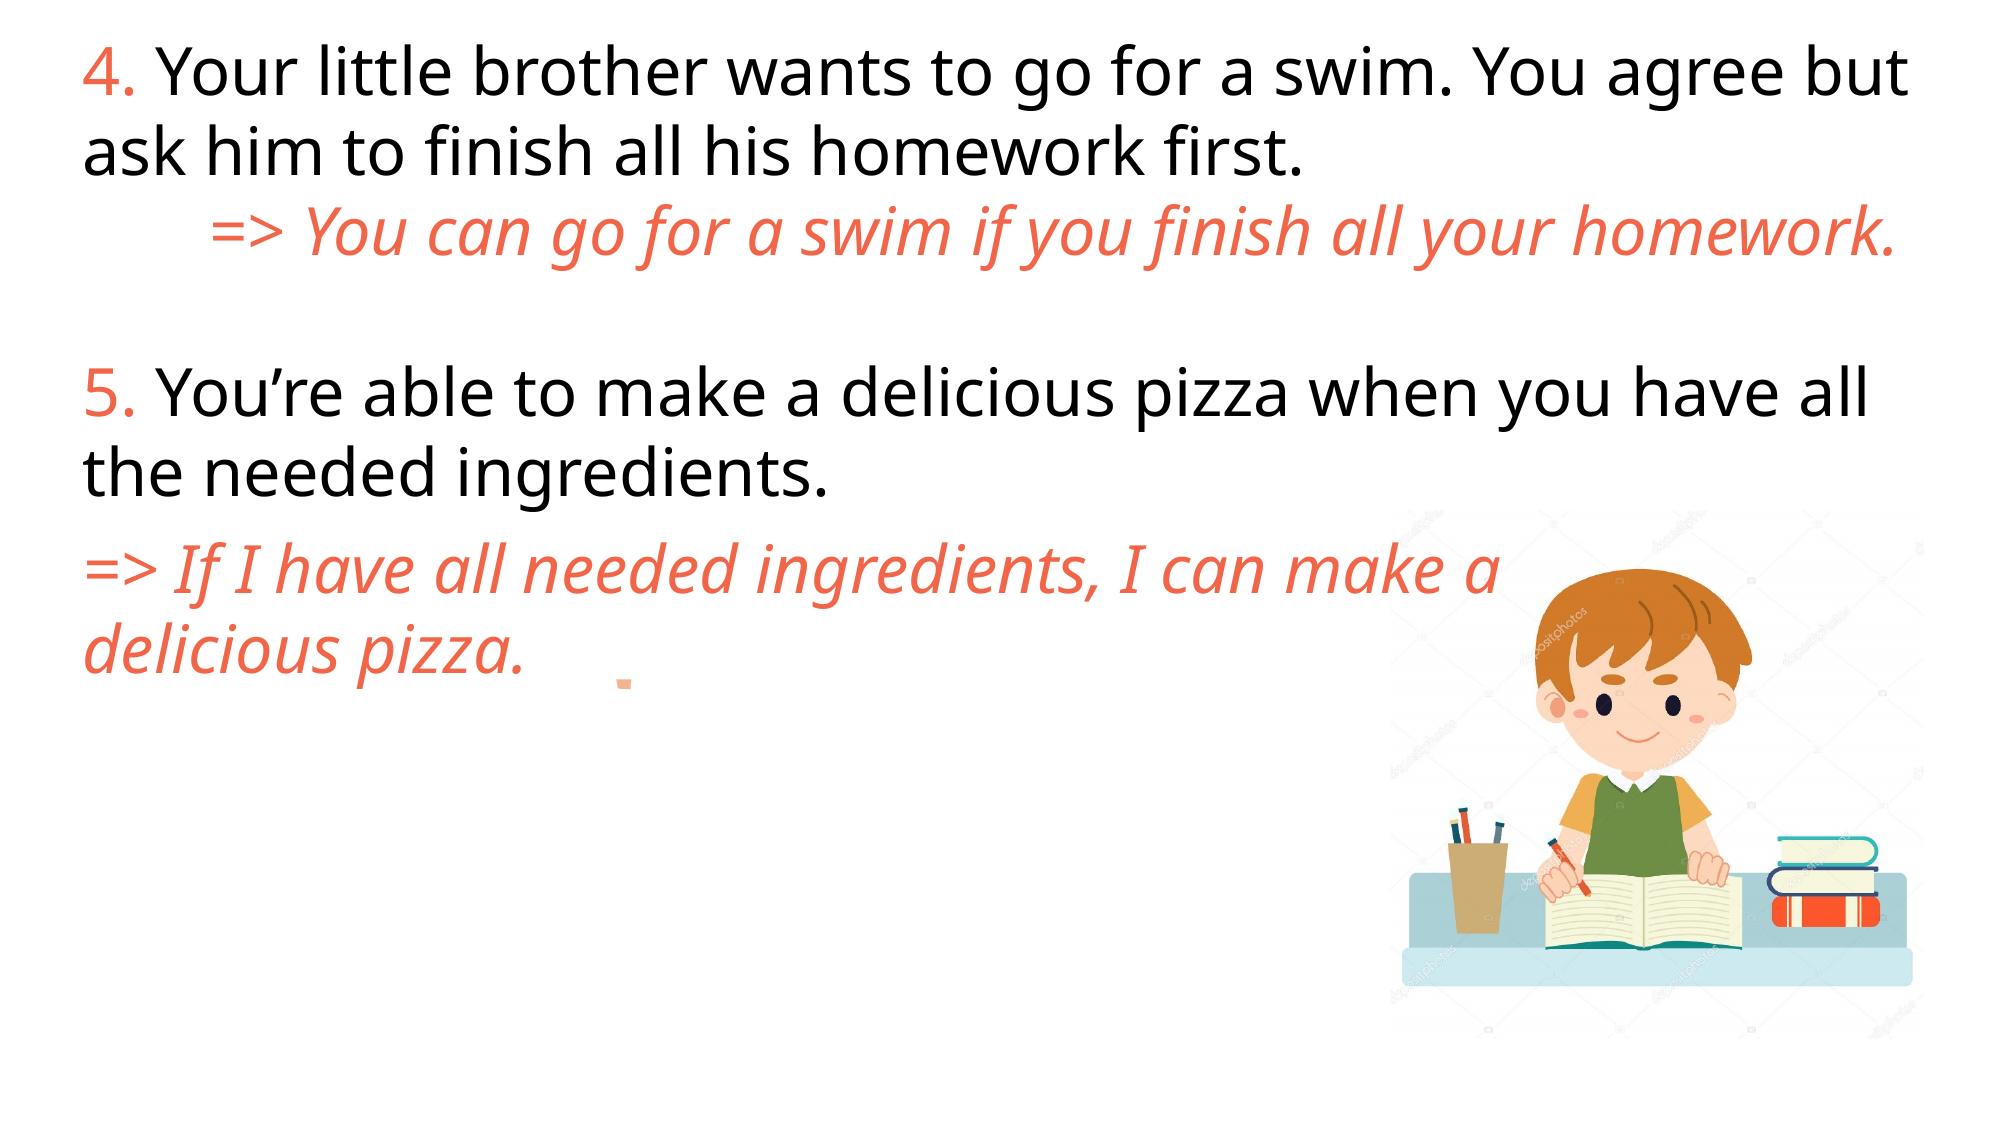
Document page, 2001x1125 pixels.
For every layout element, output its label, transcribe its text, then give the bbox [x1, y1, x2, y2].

text_box 4. Your little brother wants to go for a swim. You agree but ask him to finish all his homework first. [67, 21, 1949, 197]
text_box 5. You’re able to make a delicious pizza when you have all the needed ingredients. [67, 342, 1913, 518]
text_box => If I have all needed ingredients, I can make a delicious pizza. [67, 519, 1390, 695]
text_box => You can go for a swim if you finish all your homework. [193, 181, 1949, 277]
picture [1390, 510, 1924, 1039]
